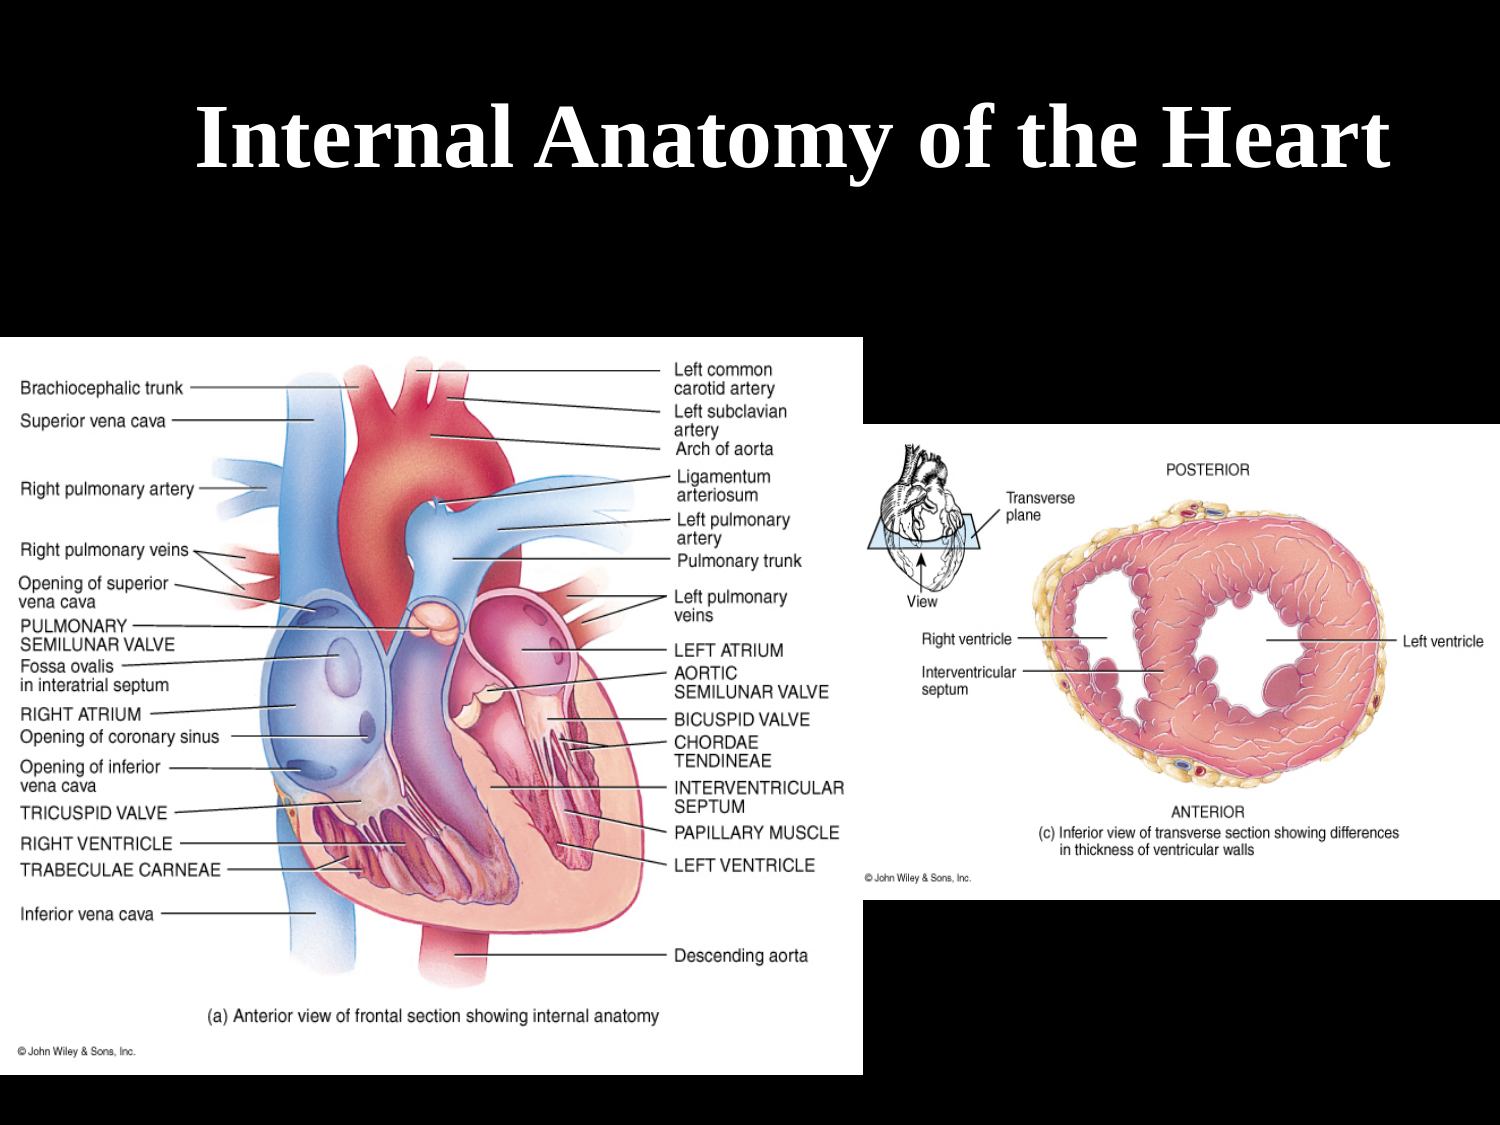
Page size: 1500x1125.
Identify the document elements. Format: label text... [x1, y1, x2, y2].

picture [849, 424, 1500, 901]
title Internal Anatomy of the Heart [87, 74, 1500, 188]
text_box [0, 337, 863, 1076]
